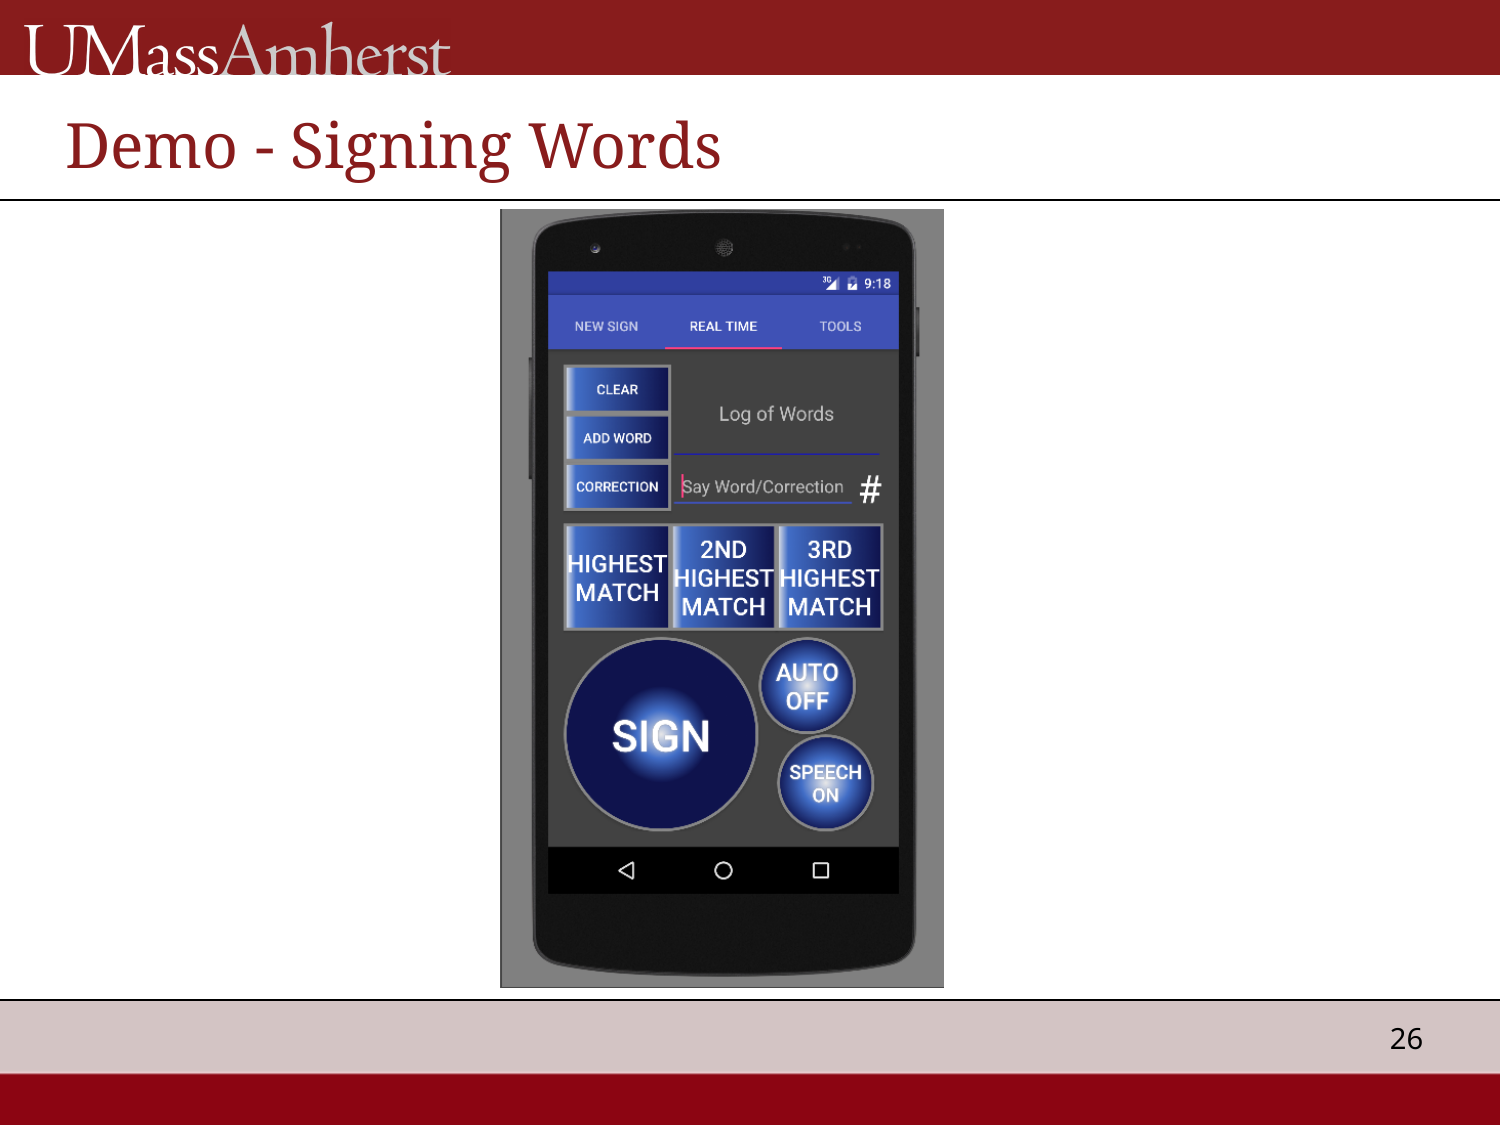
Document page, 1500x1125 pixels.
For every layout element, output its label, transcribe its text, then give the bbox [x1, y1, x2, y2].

picture [0, 0, 1500, 75]
title Demo - Signing Words [50, 99, 1500, 188]
picture [0, 1001, 1500, 1125]
picture [500, 209, 944, 989]
